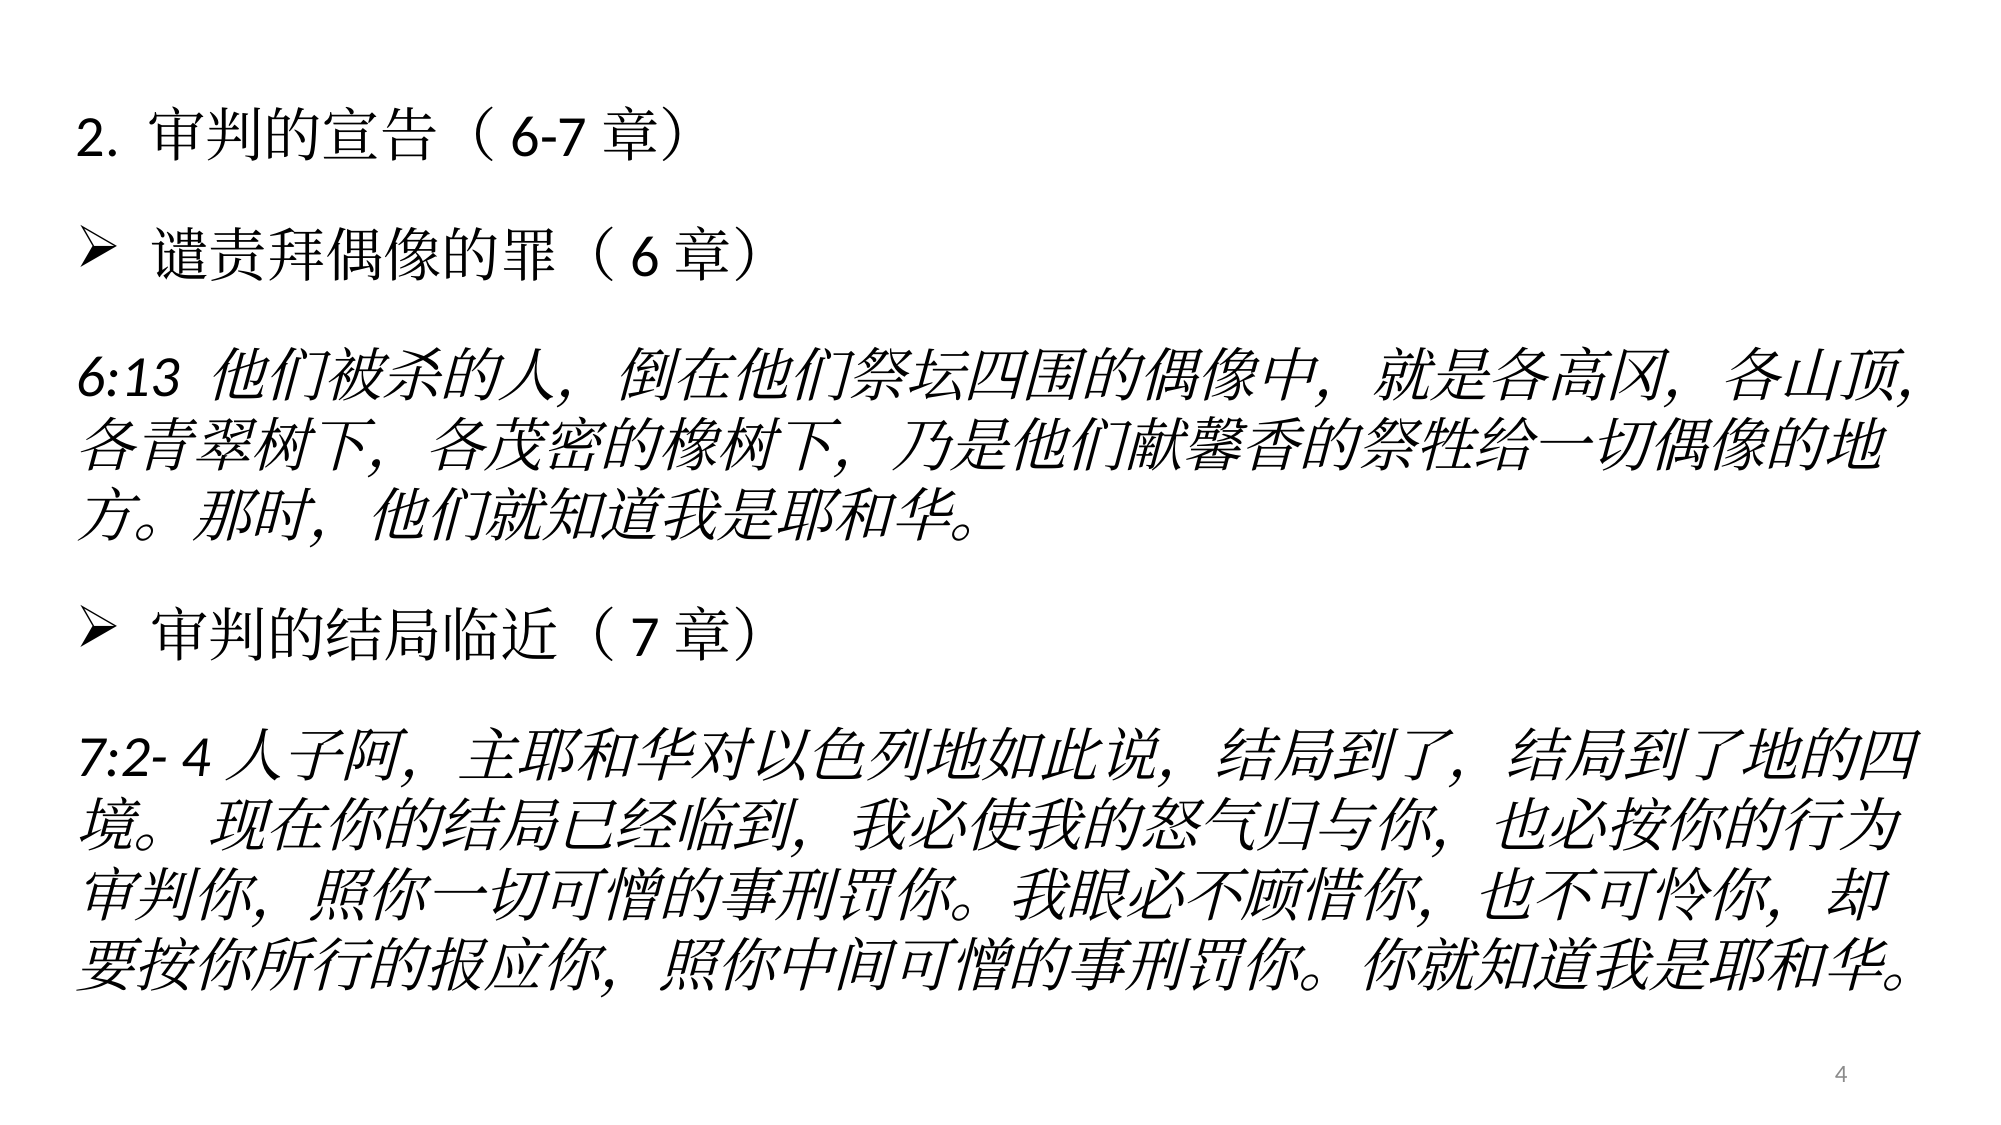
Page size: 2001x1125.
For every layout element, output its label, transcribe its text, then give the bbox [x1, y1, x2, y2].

text_box 2. 审判的宣告（6-7章） 谴责拜偶像的罪（6章） 6:13 他们被杀的人，倒在他们祭坛四围的偶像中，就是各高冈，各山顶，各青翠树下，各茂密的橡树下，乃是他们献馨香的祭牲给一切偶像的地方。那时，他们就知道我是耶和华。 审判的结局临近（7章） 7:2- 4人子阿，主耶和华对以色列地如此说，结局到了，结局到了地的四境。 现在你的结局已经临到，我必使我的怒气归与你，也必按你的行为审判你，照你一切可憎的事刑罚你。我眼必不顾惜你，也不可怜你，却要按你所行的报应你，照你中间可憎的事刑罚你。你就知道我是耶和华。 [60, 91, 1953, 1125]
slide_number 4 [1412, 1042, 1863, 1103]
